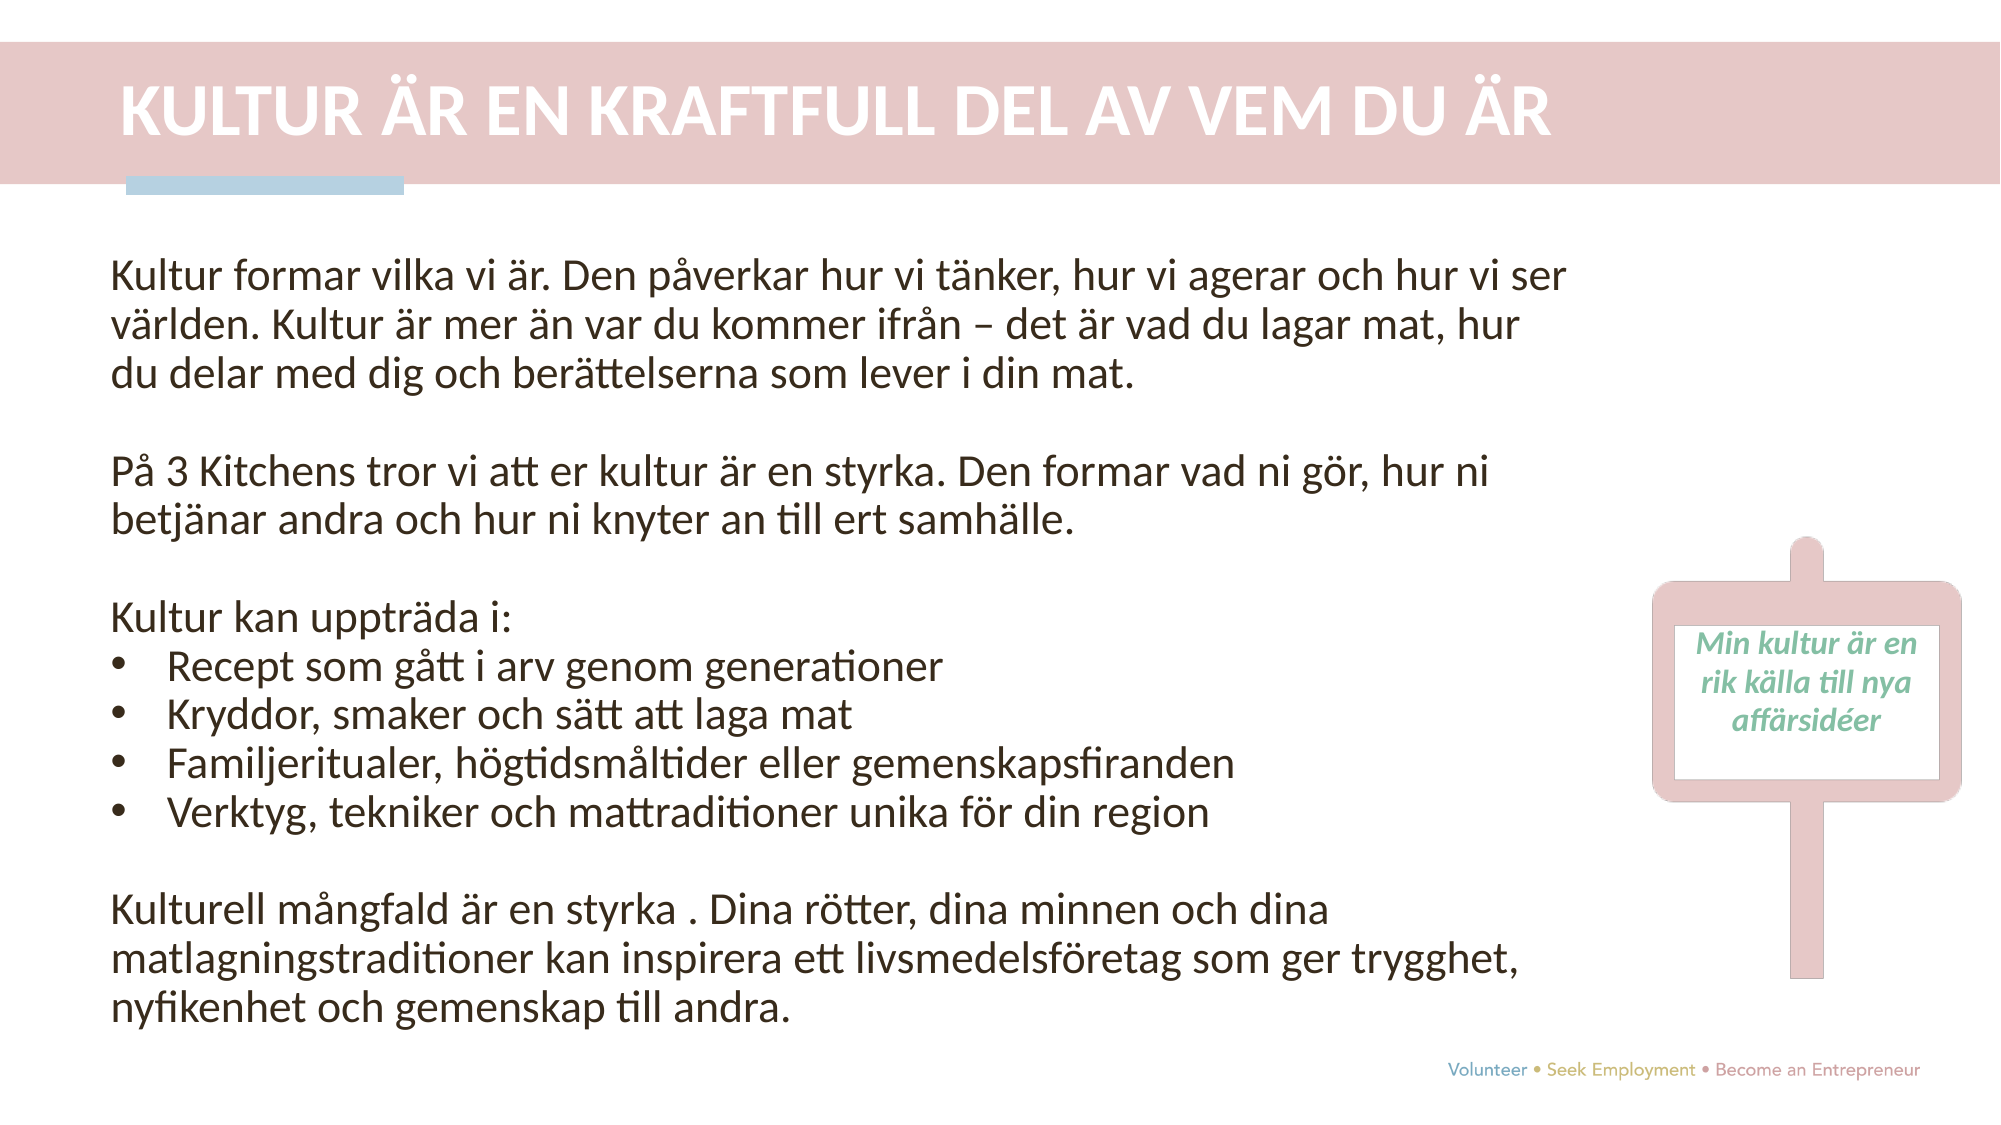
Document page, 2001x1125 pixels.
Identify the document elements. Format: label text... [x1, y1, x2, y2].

picture [1418, 1046, 1971, 1103]
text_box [1542, 493, 2000, 1023]
list KULTUR ÄR EN KRAFTFULL DEL AV VEM DU ÄR [105, 102, 1895, 221]
list Kultur formar vilka vi är. Den påverkar hur vi tänker, hur vi agerar och hur vi ser världen. Kultur är mer än var du kommer ifrån – det är vad du lagar mat, hur du delar med dig och berättelserna som lever i din mat. På 3 Kitchens tror vi att er kultur är en styrka. Den formar vad ni gör, hur ni betjänar andra och hur ni knyter an till ert samhälle. Kultur kan uppträda i: Recept som gått i arv genom generationer Kryddor, smaker och sätt att laga mat Familjeritualer, högtidsmåltider eller gemenskapsfiranden Verktyg, tekniker och mattraditioner unika för din region Kulturell mångfald är en styrka . Dina rötter, dina minnen och dina matlagningstraditioner kan inspirera ett livsmedelsföretag som ger trygghet, nyfikenhet och gemenskap till andra. [95, 243, 1587, 987]
